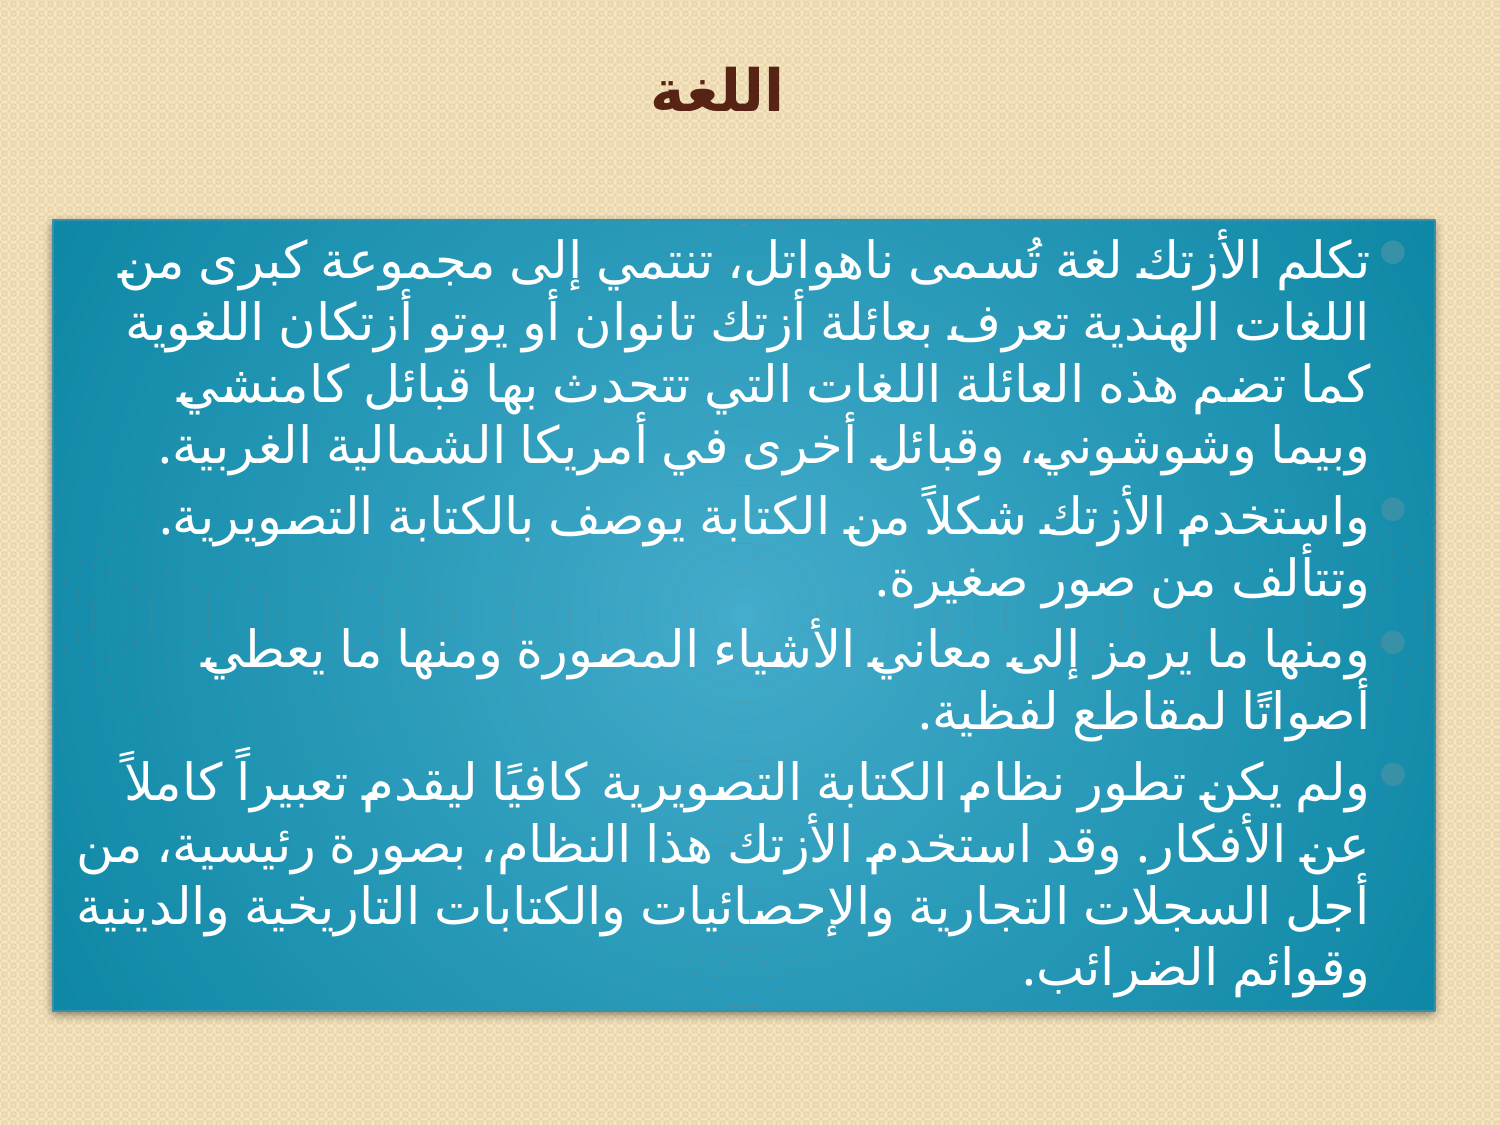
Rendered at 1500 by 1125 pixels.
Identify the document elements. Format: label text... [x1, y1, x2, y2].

title اللغة [75, 35, 1376, 173]
list تكلم الأزتك لغة تُسمى ناهواتل، تنتمي إلى مجموعة كبرى من اللغات الهندية تعرف بعائلة أزتك تانوان أو يوتو أزتكان اللغوية كما تضم هذه العائلة اللغات التي تتحدث بها قبائل كامنشي وبيما وشوشوني، وقبائل أخرى في أمريكا الشمالية الغربية. واستخدم الأزتك شكلاً من الكتابة يوصف بالكتابة التصويرية. وتتألف من صور صغيرة. ومنها ما يرمز إلى معاني الأشياء المصورة ومنها ما يعطي أصواتًا لمقاطع لفظية. ولم يكن تطور نظام الكتابة التصويرية كافيًا ليقدم تعبيراً كاملاً عن الأفكار. وقد استخدم الأزتك هذا النظام، بصورة رئيسية، من أجل السجلات التجارية والإحصائيات والكتابات التاريخية والدينية وقوائم الضرائب. [52, 219, 1436, 1012]
